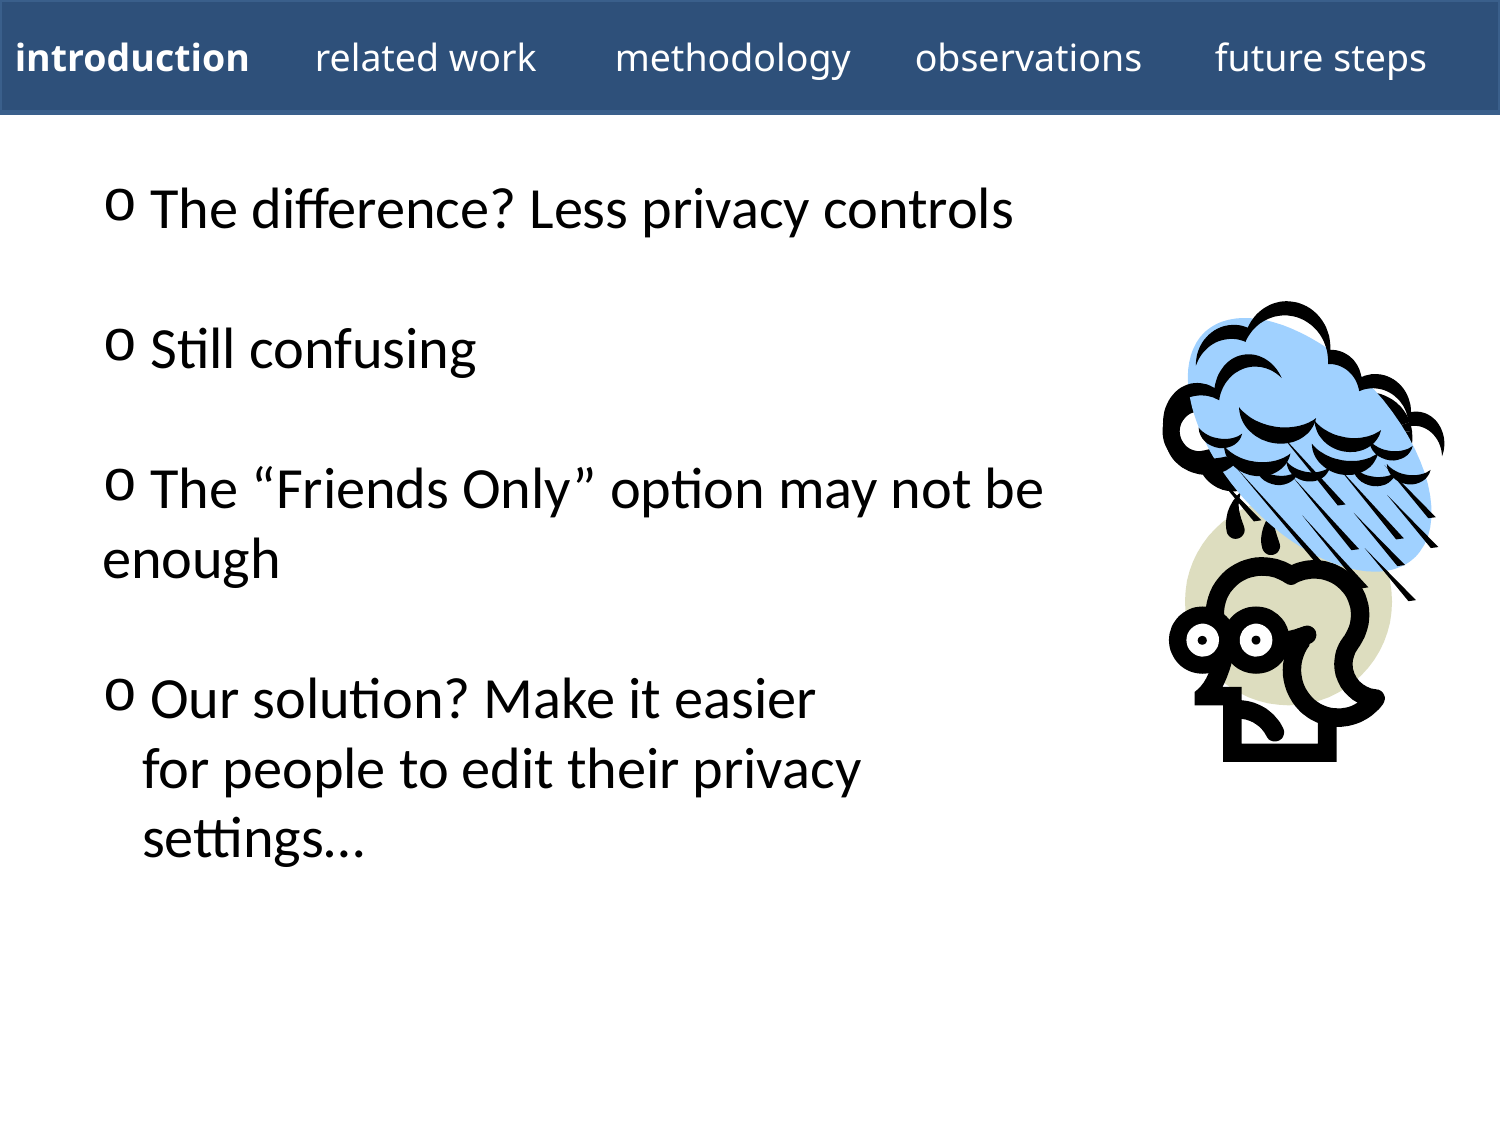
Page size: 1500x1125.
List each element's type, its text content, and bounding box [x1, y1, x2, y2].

text_box introduction related work methodology observations future steps [0, 0, 1500, 115]
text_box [1162, 299, 1449, 763]
text_box The difference? Less privacy controls Still confusing The “Friends Only” option may not be enough Our solution? Make it easier for people to edit their privacy settings… [87, 162, 1163, 1037]
